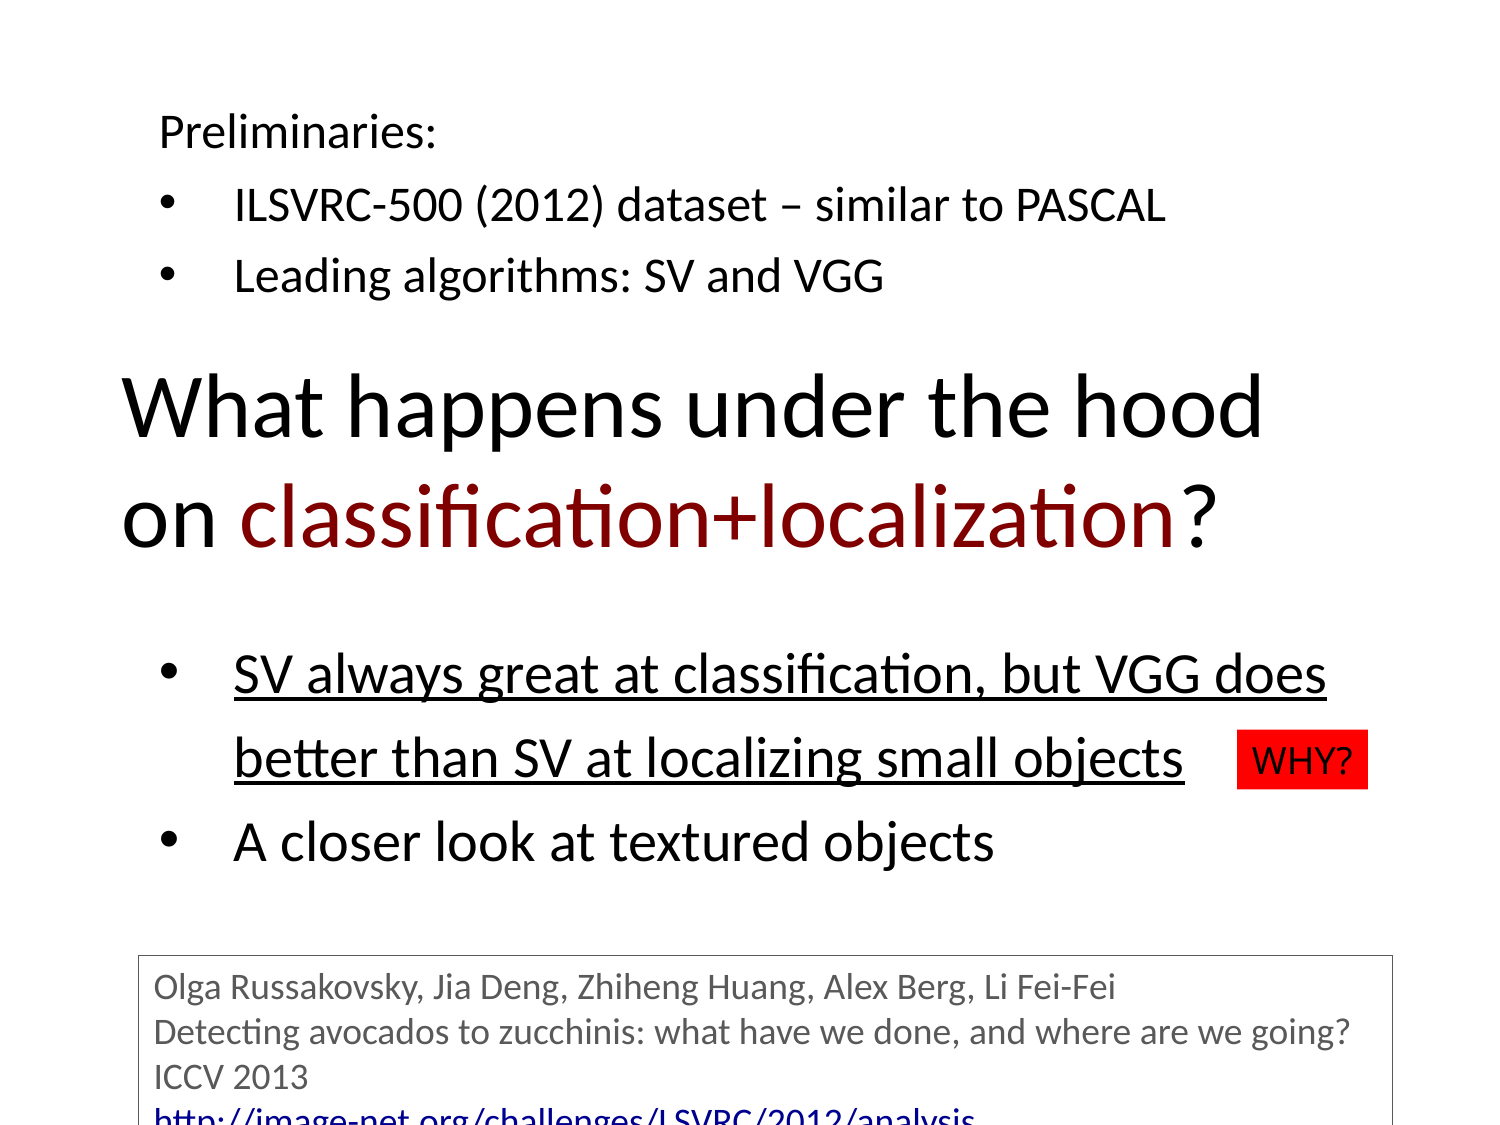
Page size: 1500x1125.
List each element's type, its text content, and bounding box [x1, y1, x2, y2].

text_box WHY? [1237, 729, 1368, 790]
text_box Olga Russakovsky, Jia Deng, Zhiheng Huang, Alex Berg, Li Fei-Fei Detecting avocados to zucchinis: what have we done, and where are we going? ICCV 2013 http://image-net.org/challenges/LSVRC/2012/analysis [138, 955, 1393, 1125]
text_box What happens under the hood on classification+localization? [107, 338, 1463, 573]
text_box SV always great at classification, but VGG does better than SV at localizing small objects A closer look at textured objects [144, 613, 1429, 881]
text_box Preliminaries: ILSVRC-500 (2012) dataset – similar to PASCAL Leading algorithms: SV and VGG [144, 79, 1359, 311]
